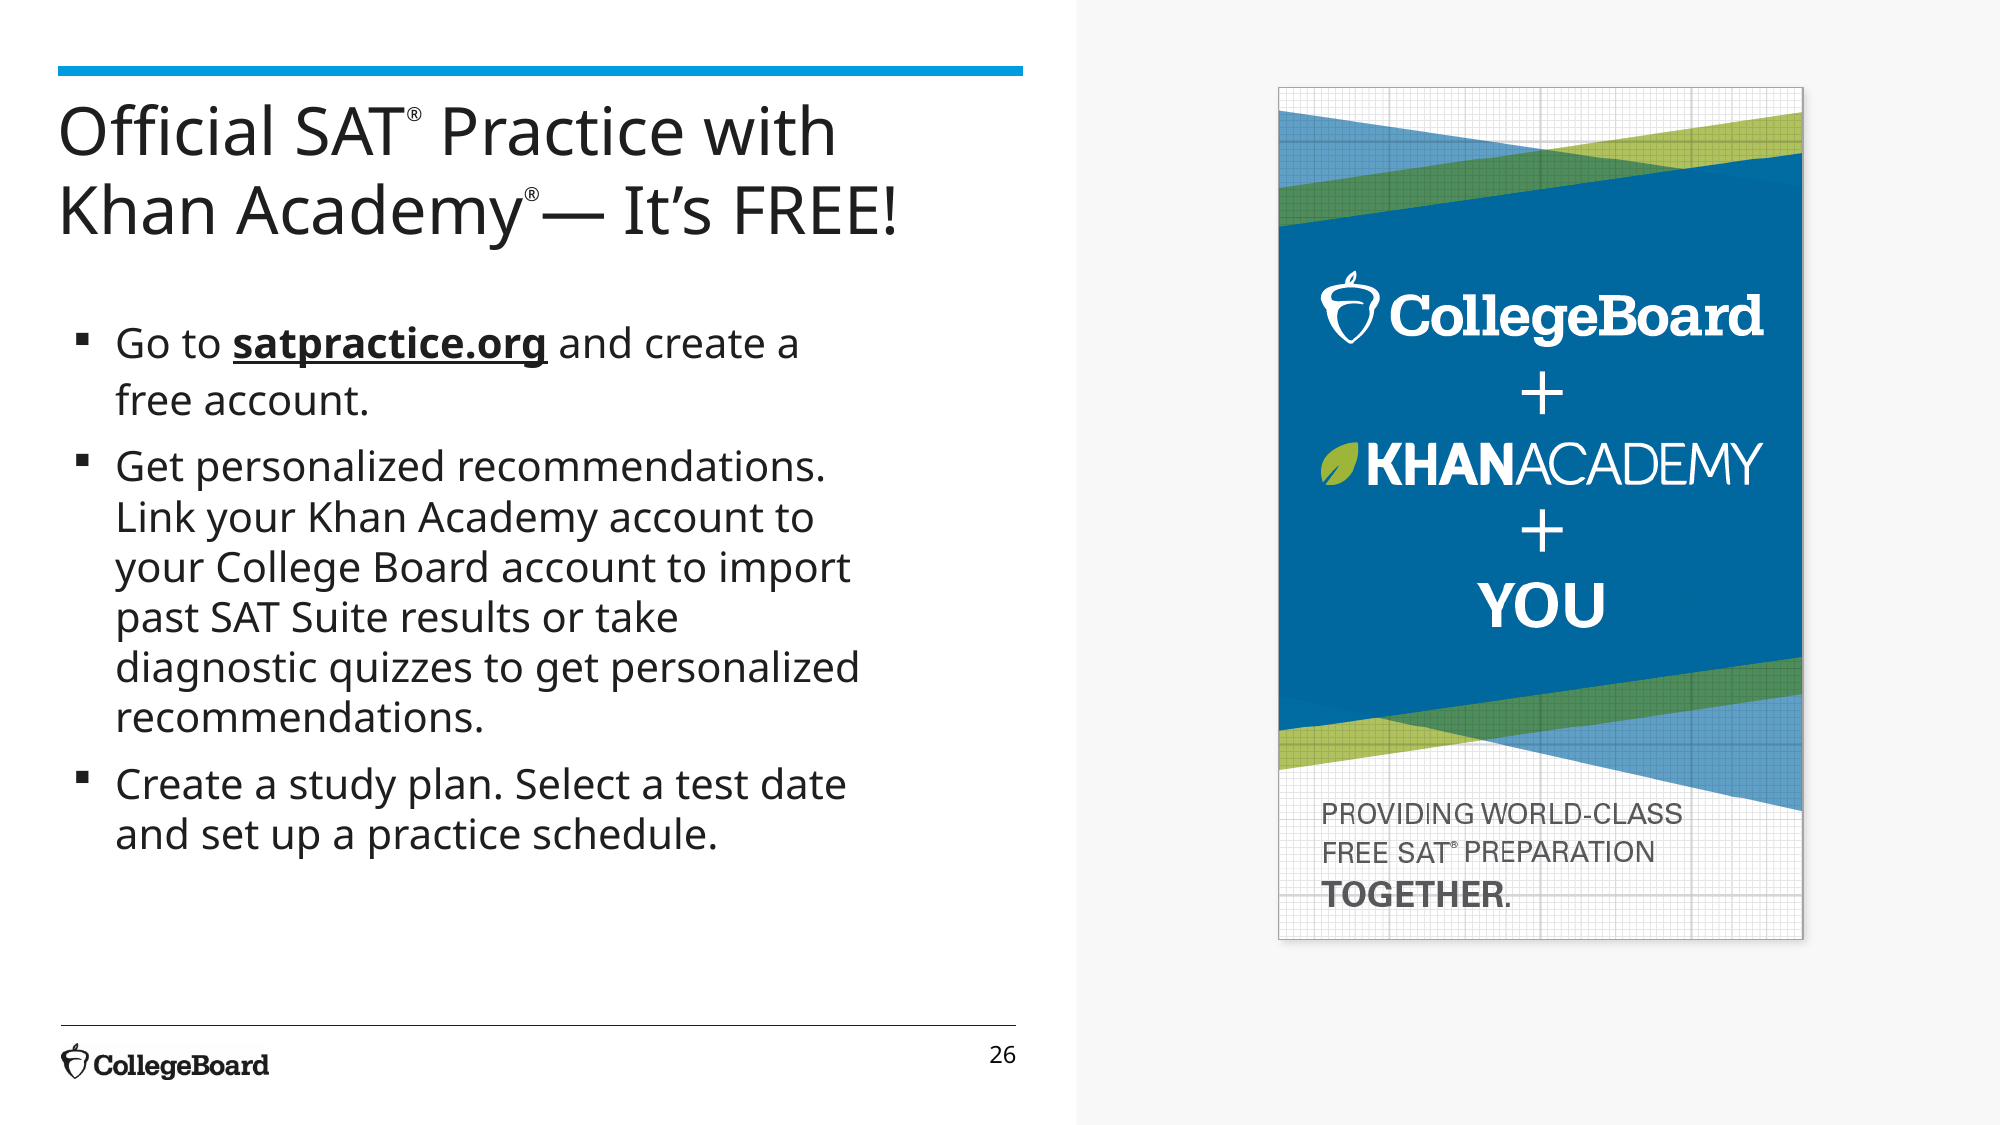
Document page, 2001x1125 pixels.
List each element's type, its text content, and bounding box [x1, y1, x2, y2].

list Go to satpractice.org and create a free account. Get personalized recommendations. Link your Khan Academy account to your College Board account to import past SAT Suite results or take diagnostic quizzes to get personalized recommendations. Create a study plan. Select a test date and set up a practice schedule. [57, 308, 889, 973]
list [1278, 88, 1803, 939]
title Official SAT® Practice with Khan Academy®— It’s FREE! [57, 88, 1020, 157]
picture [61, 1043, 269, 1080]
